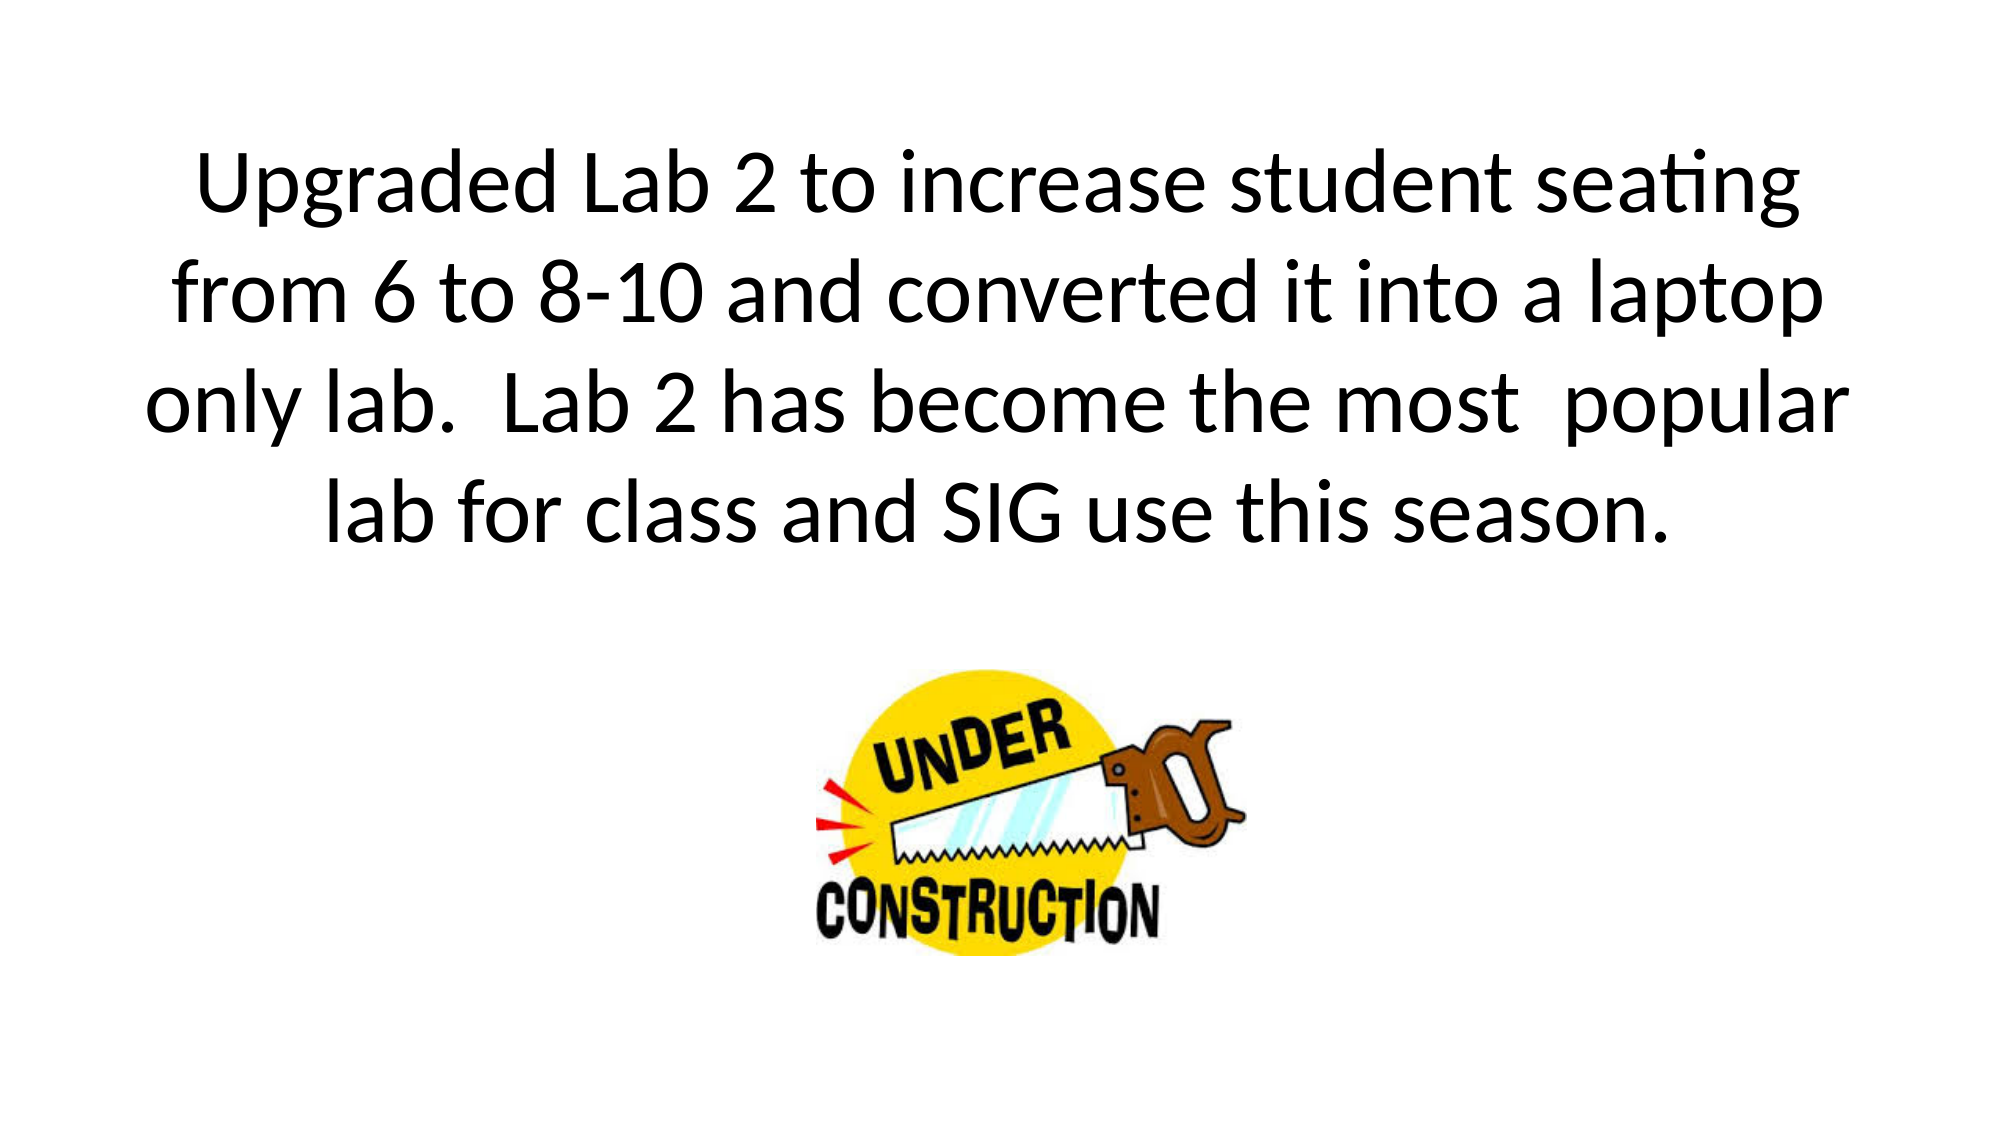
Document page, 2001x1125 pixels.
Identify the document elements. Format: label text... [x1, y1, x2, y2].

picture [816, 669, 1247, 956]
text_box Upgraded Lab 2 to increase student seating from 6 to 8-10 and converted it into a laptop only lab. Lab 2 has become the most popular lab for class and SIG use this season. [97, 113, 1902, 568]
